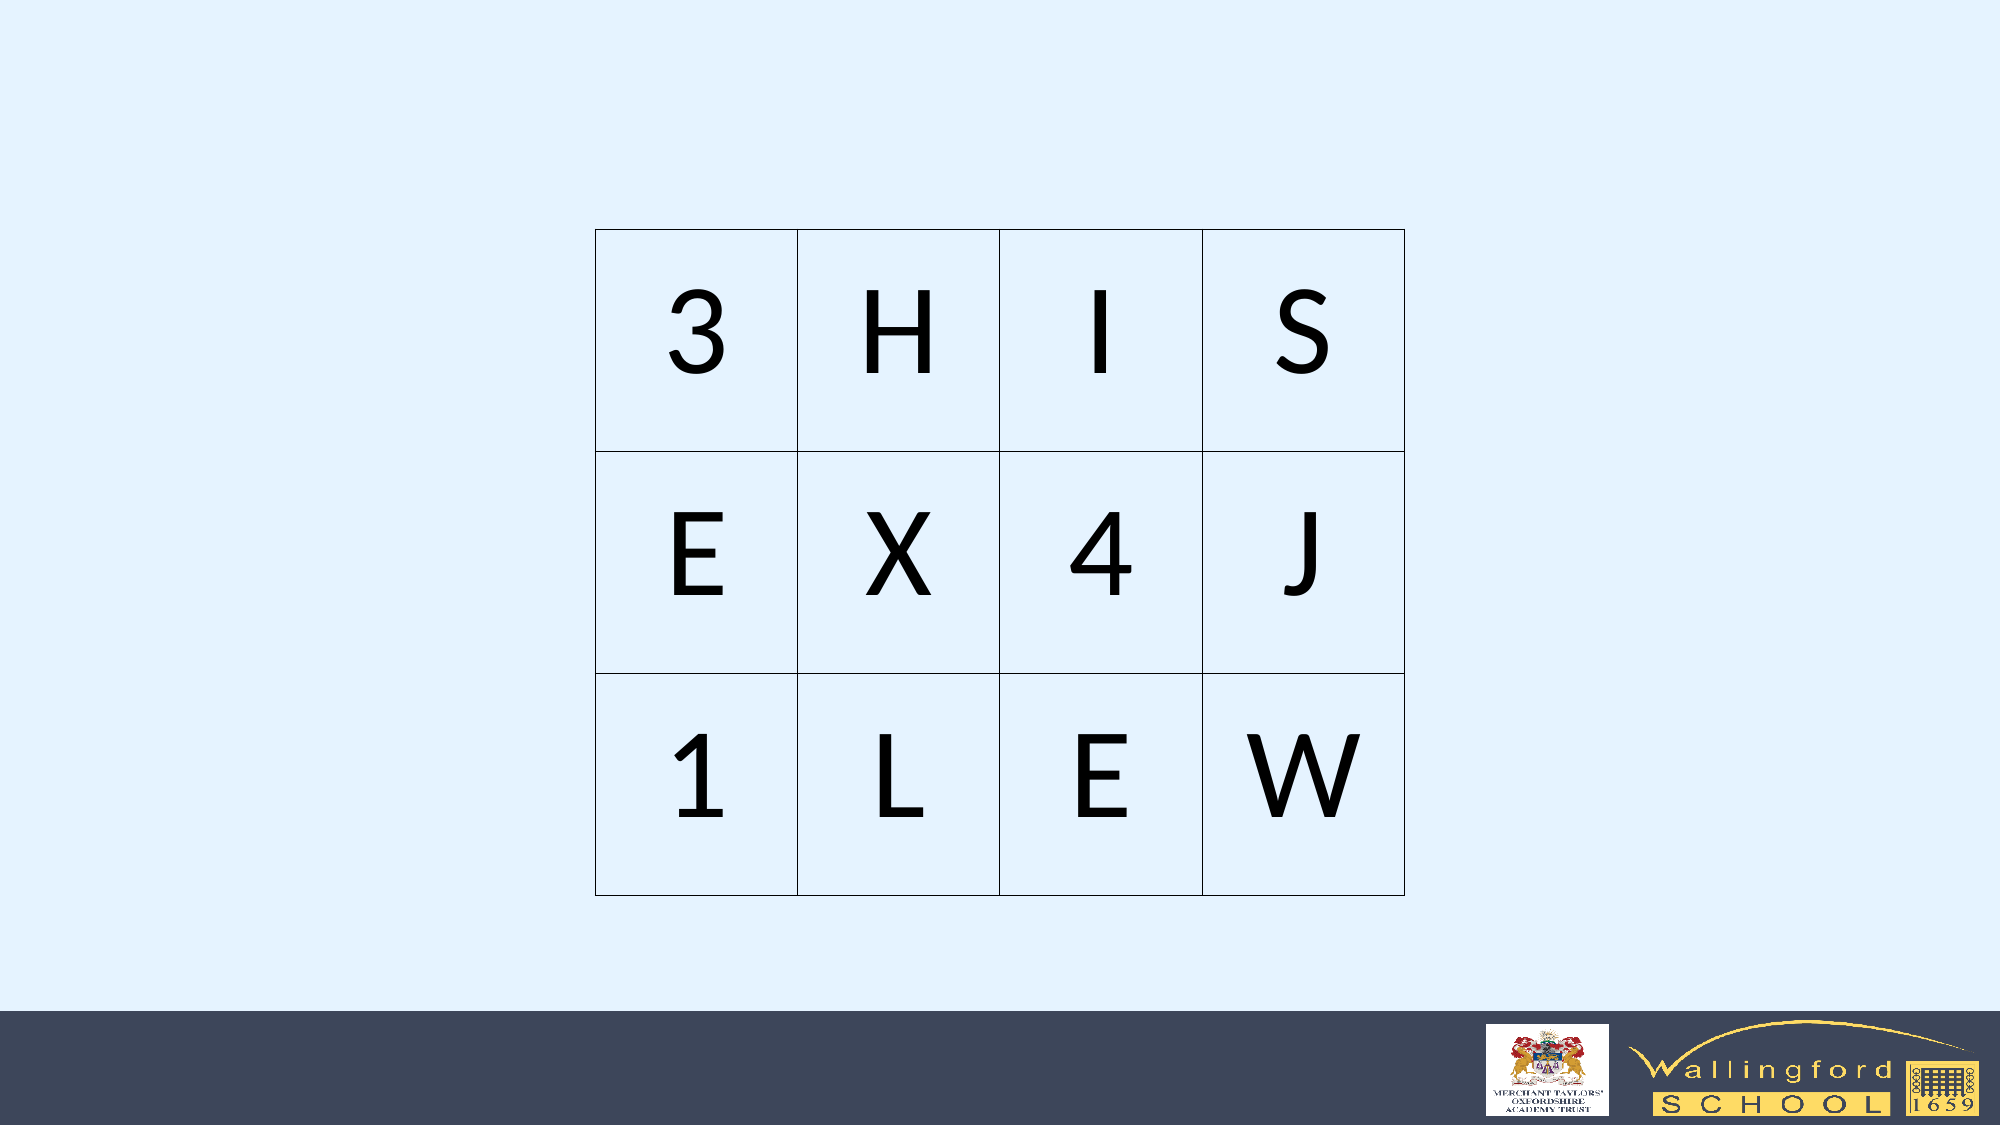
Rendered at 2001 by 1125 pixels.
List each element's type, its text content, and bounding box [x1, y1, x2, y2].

table_header I [1000, 230, 1202, 451]
picture [1627, 1020, 1979, 1116]
table_cell E [1000, 674, 1202, 895]
table_header 3 [596, 230, 797, 451]
picture [1486, 1024, 1609, 1116]
table_cell L [798, 674, 999, 895]
table_header S [1203, 230, 1404, 451]
table_cell 1 [596, 674, 797, 895]
table_cell J [1203, 452, 1404, 673]
table_header H [798, 230, 999, 451]
table_cell 4 [1000, 452, 1202, 673]
table_cell W [1203, 674, 1404, 895]
table_cell E [596, 452, 797, 673]
table_cell X [798, 452, 999, 673]
